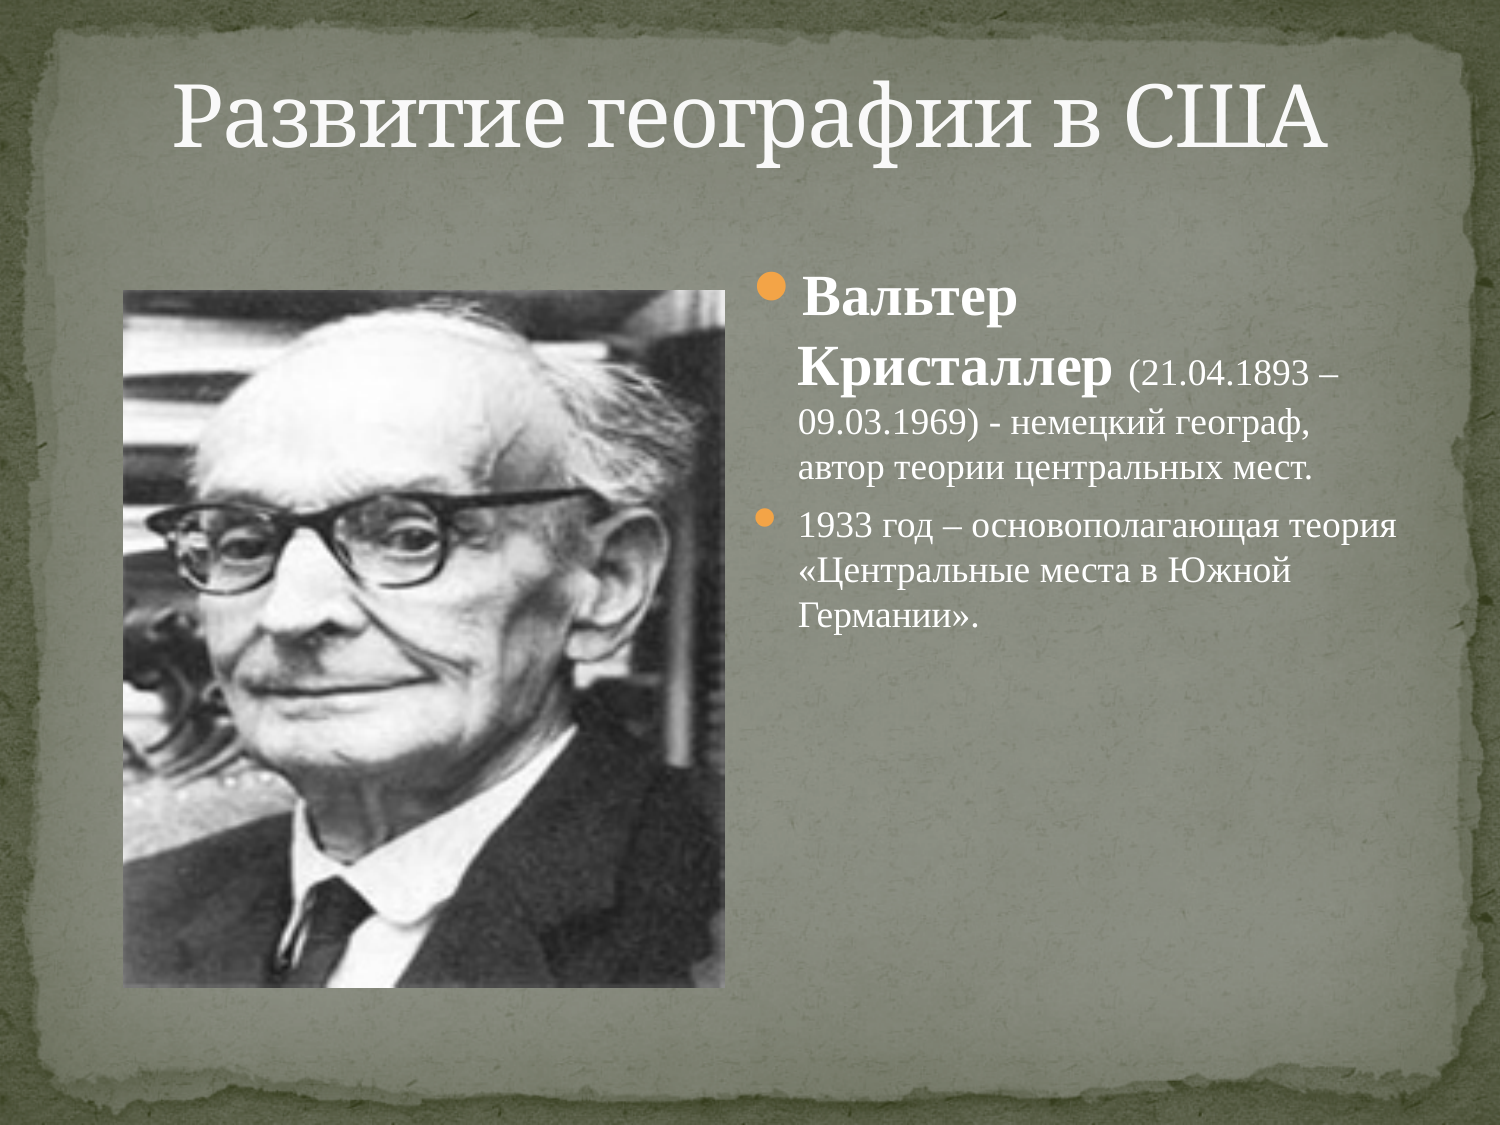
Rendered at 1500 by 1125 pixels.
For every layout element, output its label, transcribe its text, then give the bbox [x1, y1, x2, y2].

title Развитие географии в США [74, 24, 1425, 173]
list Вальтер Кристаллер (21.04.1893 – 09.03.1969) - немецкий географ, автор теории центральных мест. 1933 год – основополагающая теория «Центральные места в Южной Германии». [738, 249, 1425, 1000]
picture [123, 290, 725, 988]
